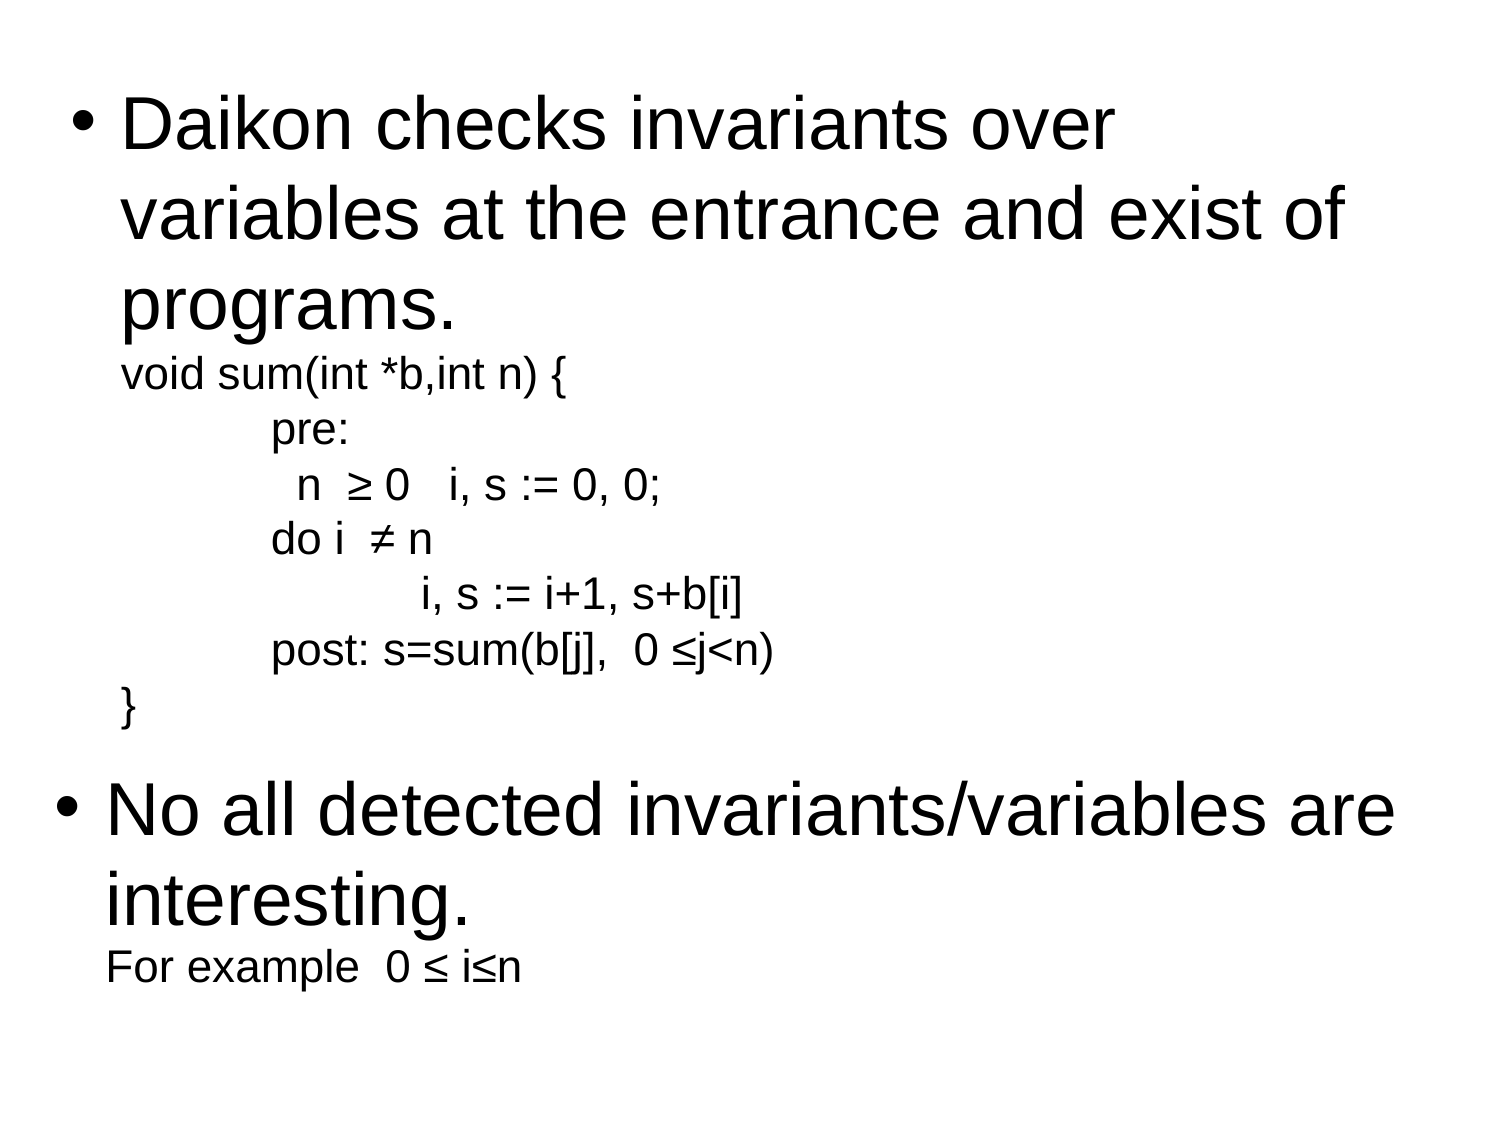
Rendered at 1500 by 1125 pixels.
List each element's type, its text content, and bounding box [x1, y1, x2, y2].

text_box Daikon checks invariants over variables at the entrance and exist of programs. void sum(int *b,int n) { pre: n ≥ 0 i, s := 0, 0; do i ≠ n i, s := i+1, s+b[i] post: s=sum(b[j], 0 ≤j<n) } [56, 67, 1385, 753]
text_box No all detected invariants/variables are interesting. For example 0 ≤ i≤n [41, 753, 1486, 1125]
